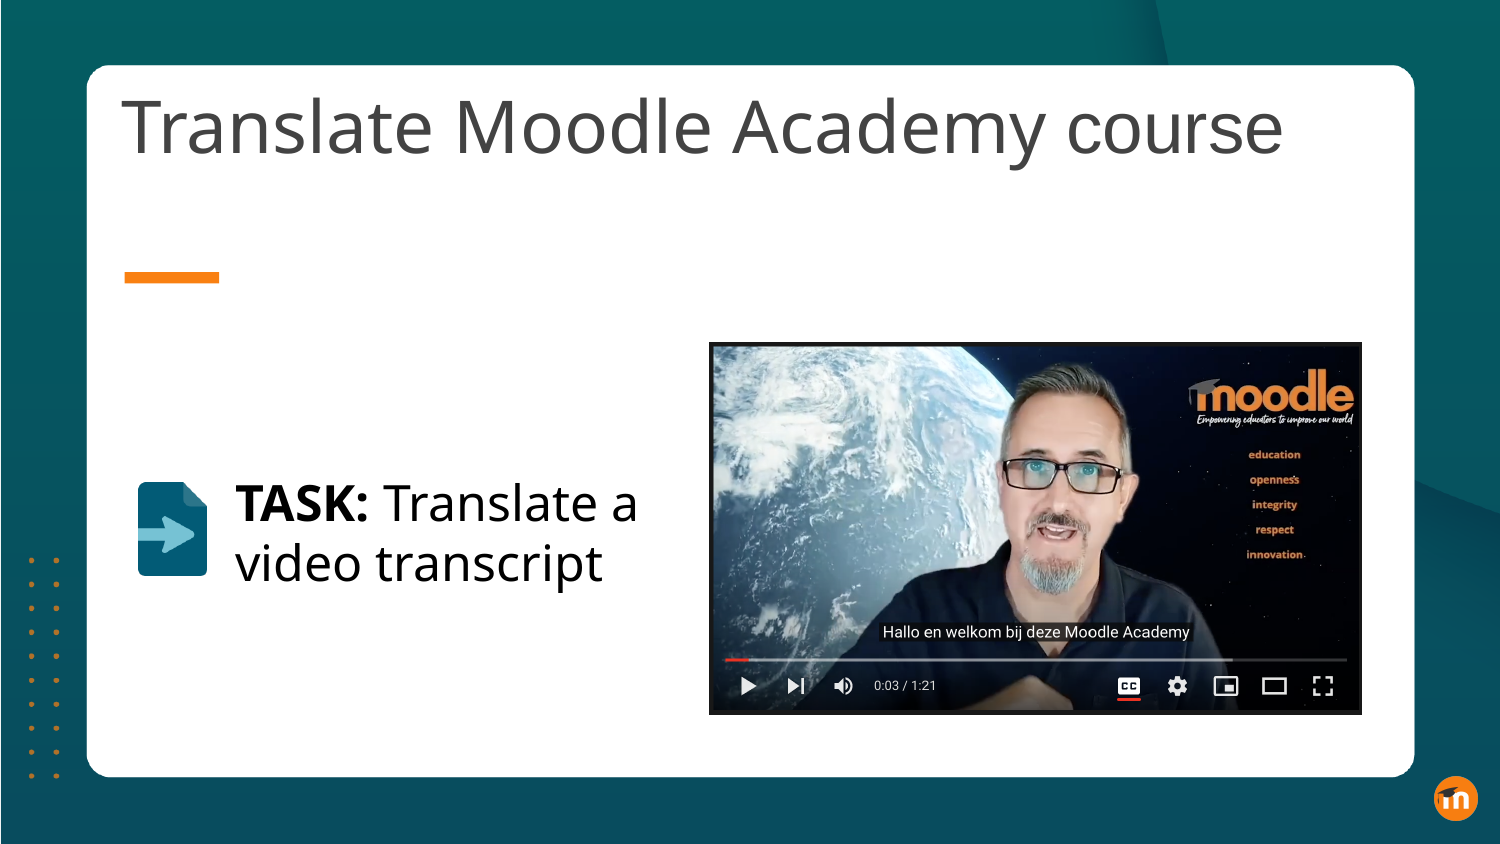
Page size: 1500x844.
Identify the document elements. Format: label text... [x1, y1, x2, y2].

title Translate Moodle Academy course [106, 65, 1374, 159]
title TASK: Translate a video transcript [220, 456, 704, 601]
text_box [124, 272, 220, 284]
picture [0, 0, 1500, 844]
